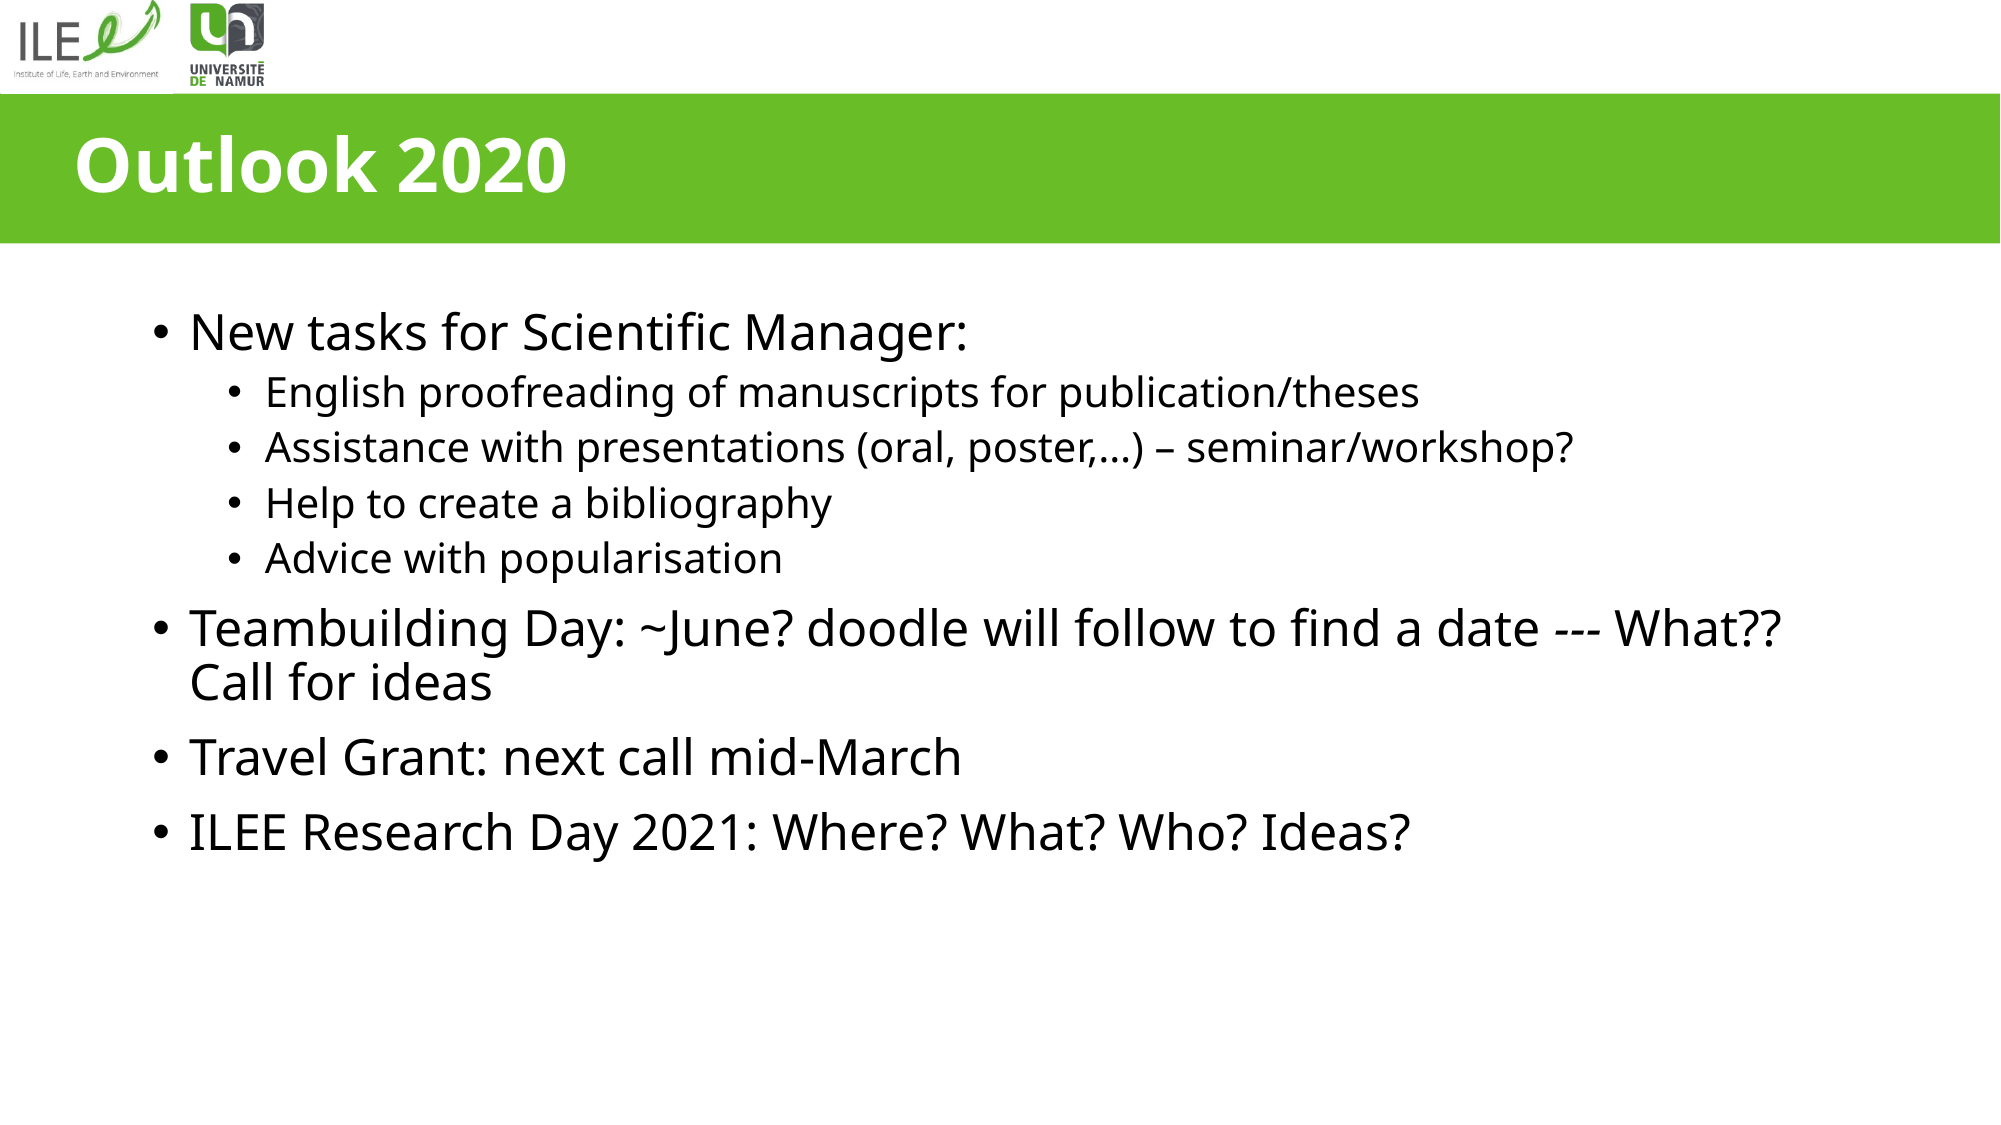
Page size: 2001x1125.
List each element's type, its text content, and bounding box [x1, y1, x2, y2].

list New tasks for Scientific Manager: English proofreading of manuscripts for publication/theses Assistance with presentations (oral, poster,…) – seminar/workshop? Help to create a bibliography Advice with popularisation Teambuilding Day: ~June? doodle will follow to find a date --- What?? Call for ideas Travel Grant: next call mid-March ILEE Research Day 2021: Where? What? Who? Ideas? [137, 299, 1863, 1077]
text_box [1863, 93, 2000, 245]
title Outlook 2020 [58, 59, 1863, 278]
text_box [1, 0, 272, 95]
text_box [0, 93, 58, 245]
